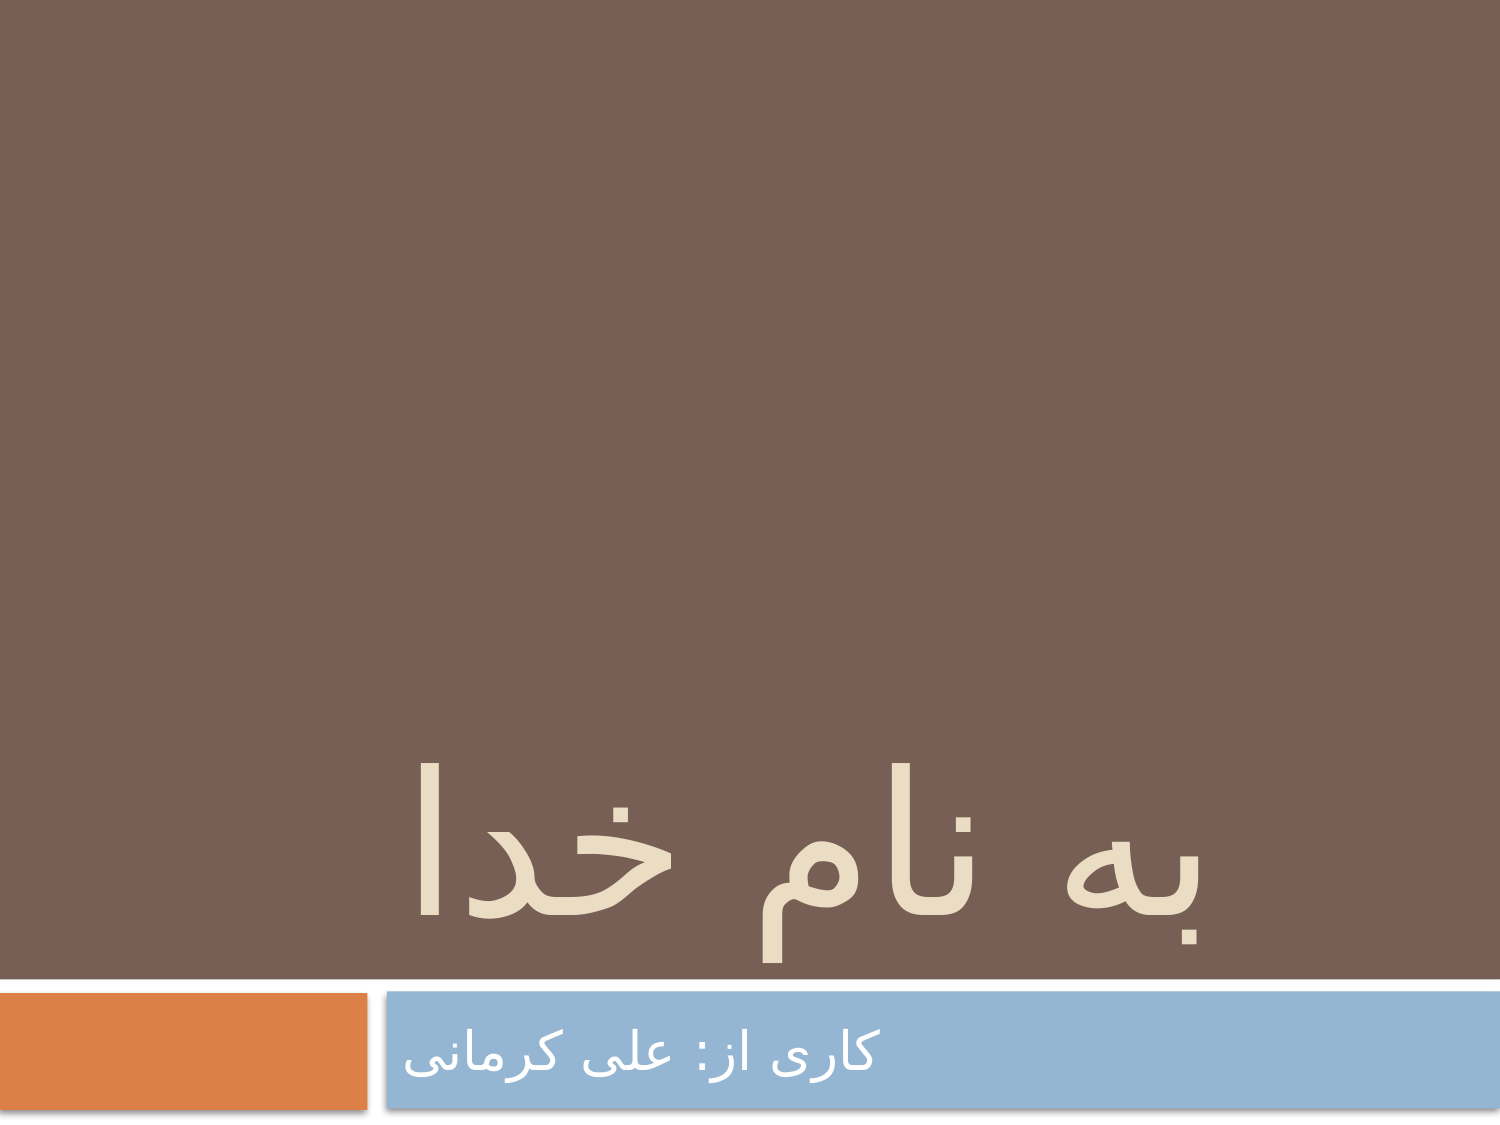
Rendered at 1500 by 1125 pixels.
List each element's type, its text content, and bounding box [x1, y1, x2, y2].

title به نام خدا [387, 662, 1450, 963]
subtitle کاری از: علی کرمانی [387, 992, 1488, 1105]
